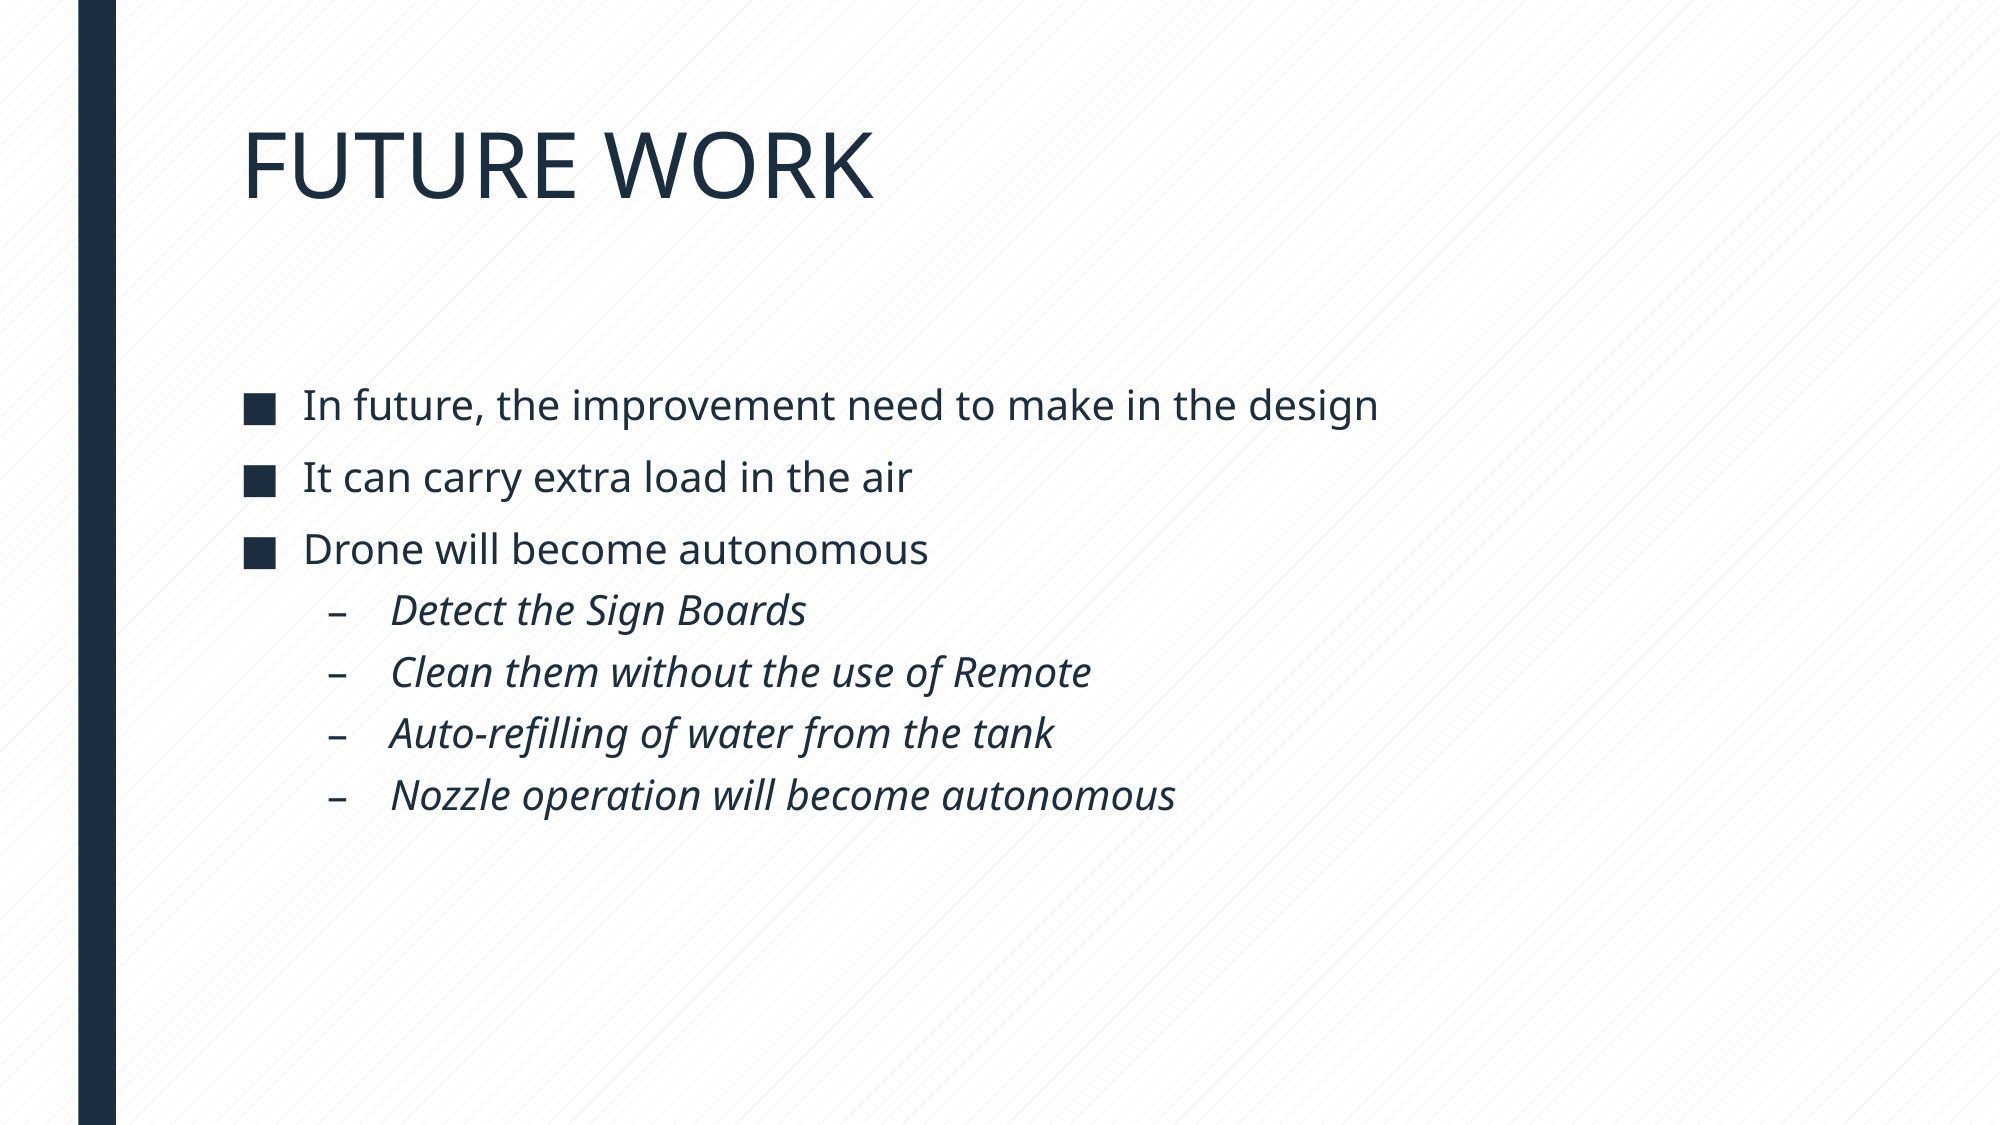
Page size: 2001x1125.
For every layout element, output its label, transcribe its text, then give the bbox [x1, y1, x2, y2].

title FUTURE WORK [225, 112, 1800, 357]
list In future, the improvement need to make in the design It can carry extra load in the air Drone will become autonomous Detect the Sign Boards Clean them without the use of Remote Auto-refilling of water from the tank Nozzle operation will become autonomous [225, 375, 1800, 963]
